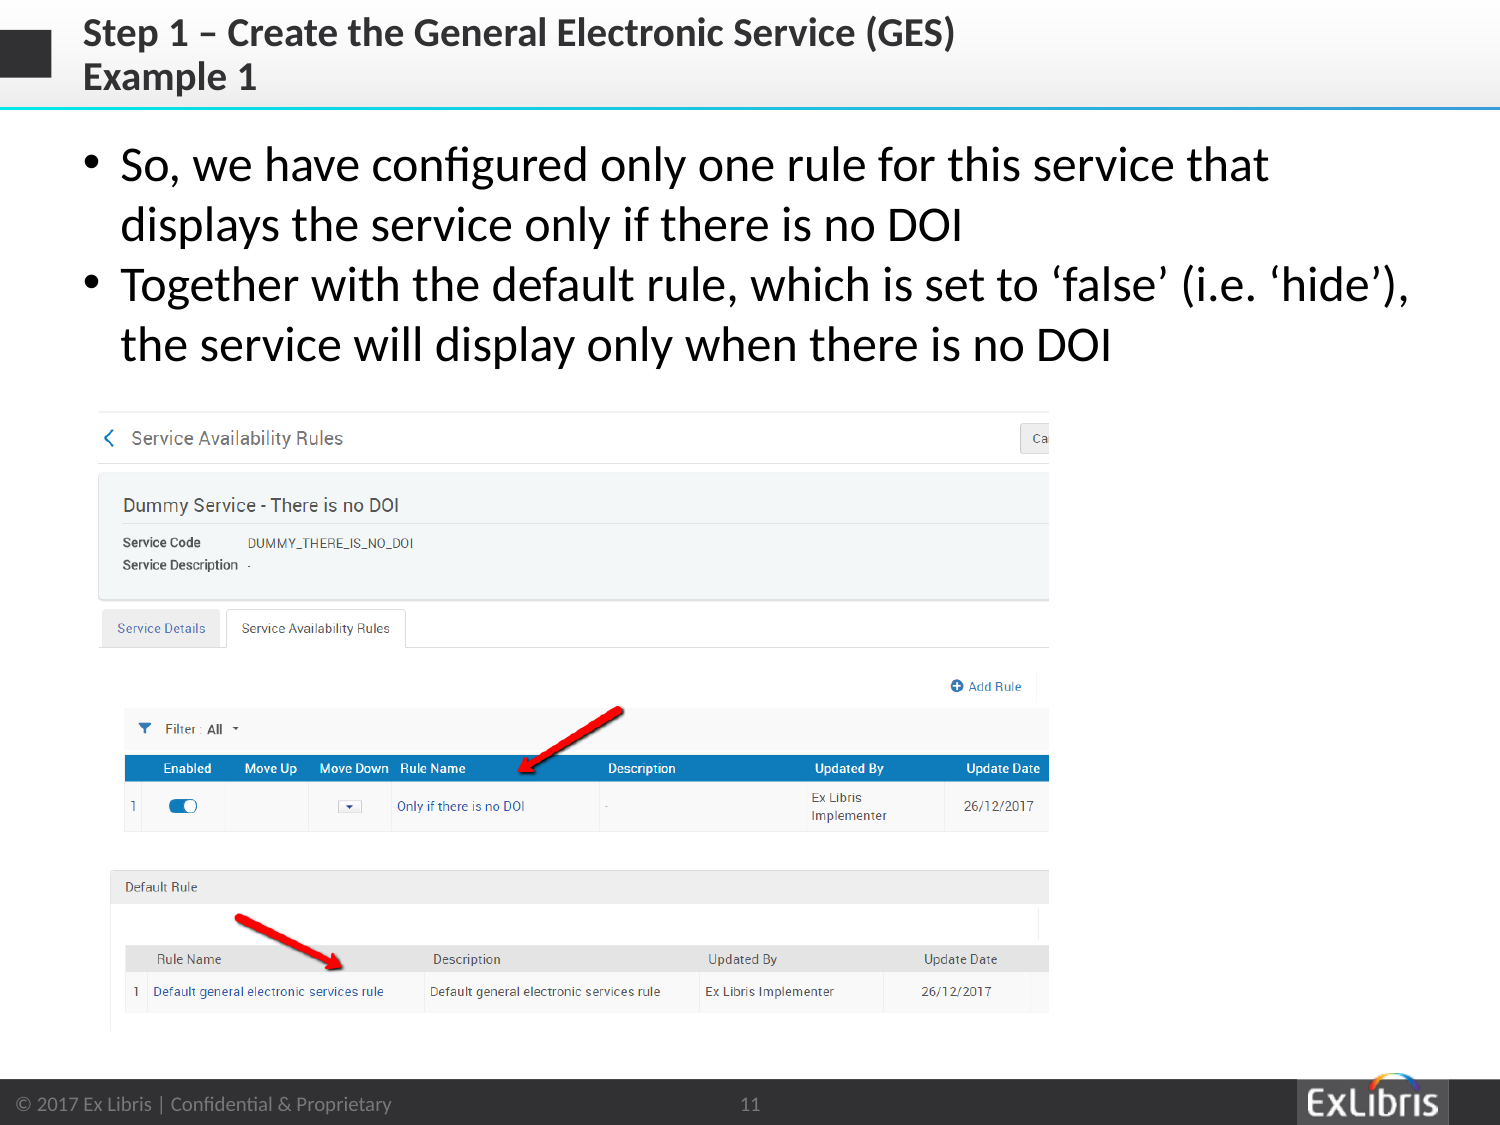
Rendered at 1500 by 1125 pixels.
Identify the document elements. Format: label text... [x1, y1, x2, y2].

slide_number 11 [662, 1073, 838, 1125]
picture [1308, 1073, 1438, 1122]
list So, we have configured only one rule for this service that displays the service only if there is no DOI Together with the default rule, which is set to ‘false’ (i.e. ‘hide’), the service will display only when there is no DOI [67, 123, 1427, 1031]
picture [98, 411, 1049, 1031]
title Step 1 – Create the General Electronic Service (GES) Example 1 [67, 3, 1427, 107]
